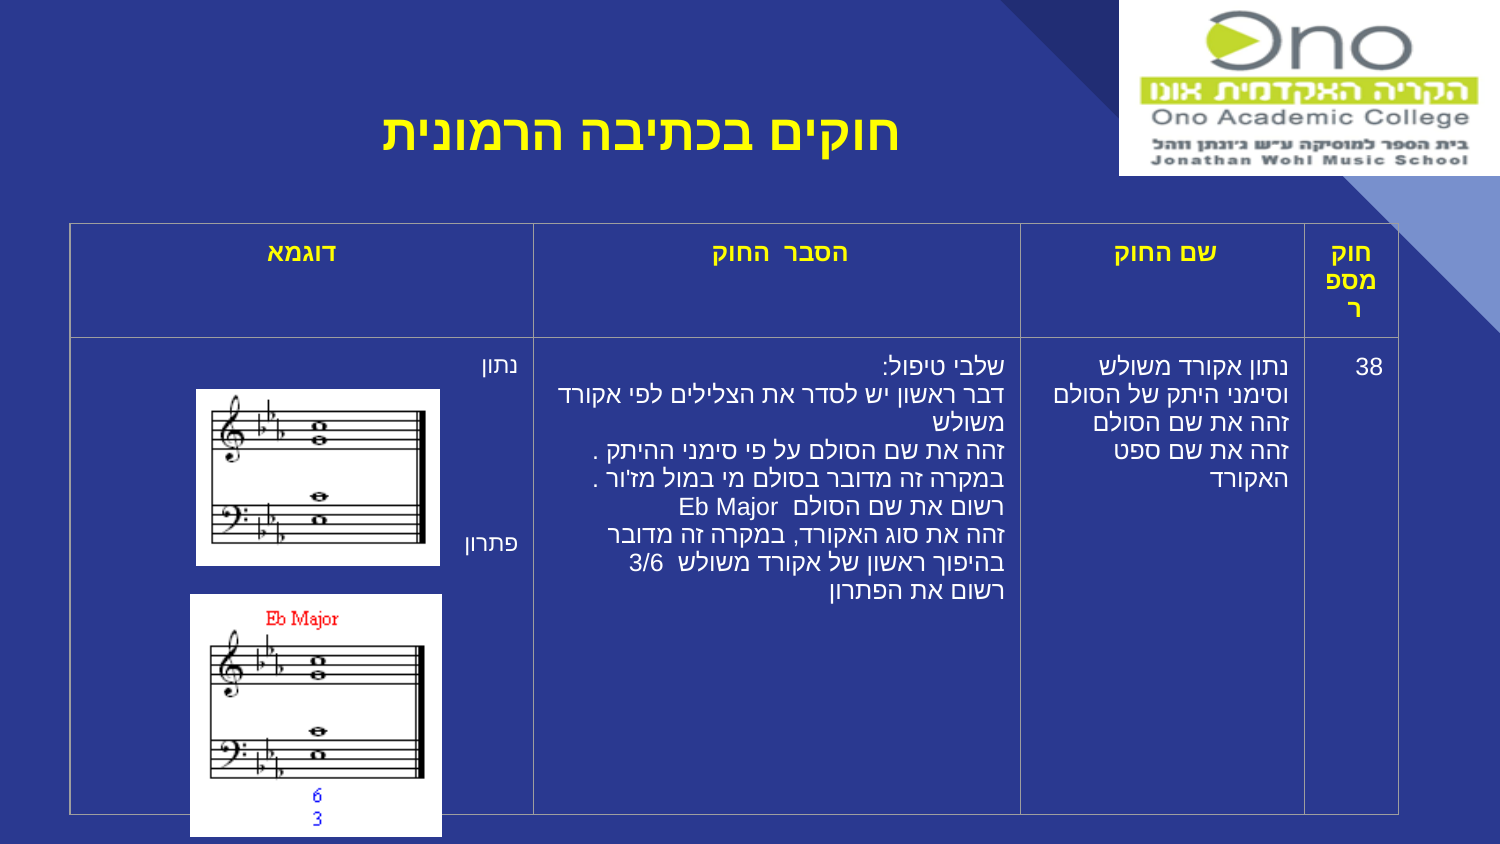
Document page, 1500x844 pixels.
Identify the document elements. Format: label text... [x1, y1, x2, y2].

table_cell שלבי טיפול: דבר ראשון יש לסדר את הצלילים לפי אקורד משולש זהה את שם הסולם על פי סימני ההיתק . במקרה זה מדובר בסולם מי במול מז'ור . רשום את שם הסולם Eb Major זהה את סוג האקורד, במקרה זה מדובר בהיפוך ראשון של אקורד משולש 3/6 רשום את הפתרון [534, 338, 1020, 814]
table_header חוק מספר [1305, 224, 1398, 337]
table_header דוגמא [71, 224, 533, 337]
table_cell נתון פתרון [71, 338, 533, 814]
picture [195, 389, 441, 567]
table_cell 38 [1305, 338, 1398, 814]
table_cell נתון אקורד משולש וסימני היתק של הסולם זהה את שם הסולם זהה את שם ספט האקורד [1021, 338, 1304, 814]
table_header הסבר החוק [534, 224, 1020, 337]
table_header שם החוק [1021, 224, 1304, 337]
picture [189, 594, 442, 838]
title חוקים בכתיבה הרמונית [134, 55, 1114, 176]
picture [1119, 0, 1500, 176]
